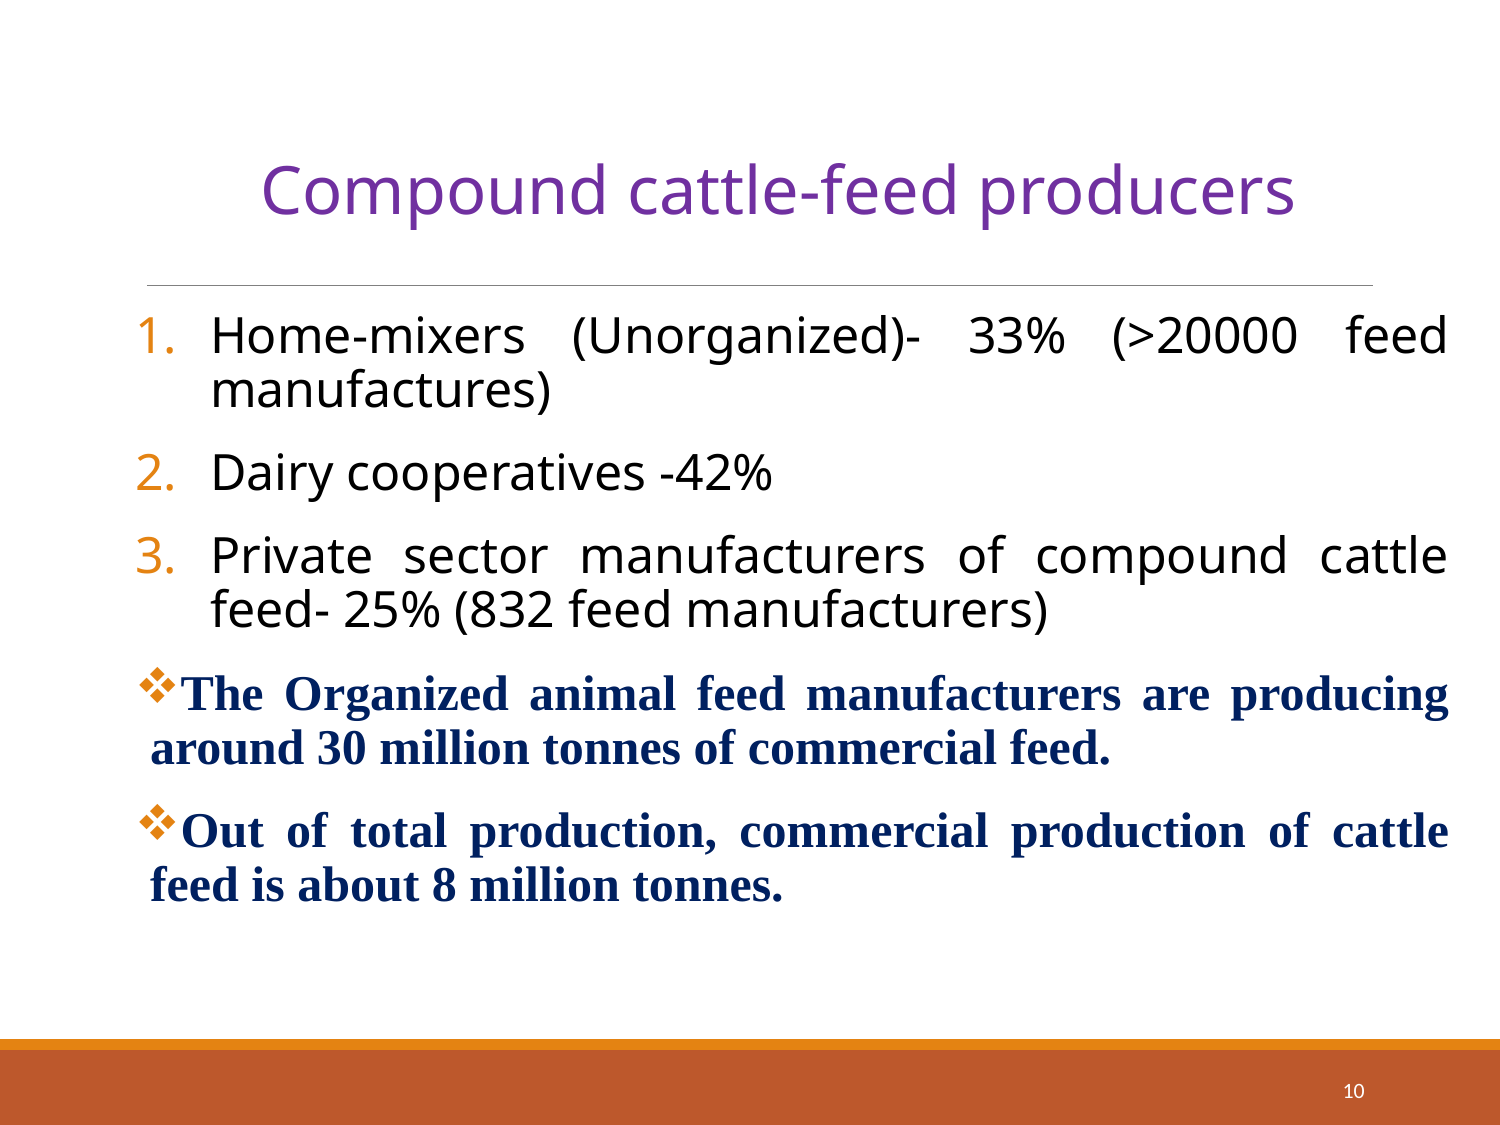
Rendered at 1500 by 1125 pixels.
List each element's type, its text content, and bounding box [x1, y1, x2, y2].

list Home-mixers (Unorganized)- 33% (>20000 feed manufactures) Dairy cooperatives -42% Private sector manufacturers of compound cattle feed- 25% (832 feed manufacturers) The Organized animal feed manufacturers are producing around 30 million tonnes of commercial feed. Out of total production, commercial production of cattle feed is about 8 million tonnes. [135, 302, 1450, 1013]
slide_number 10 [1218, 1059, 1380, 1120]
text_box Compound cattle-feed producers [137, 149, 1438, 237]
